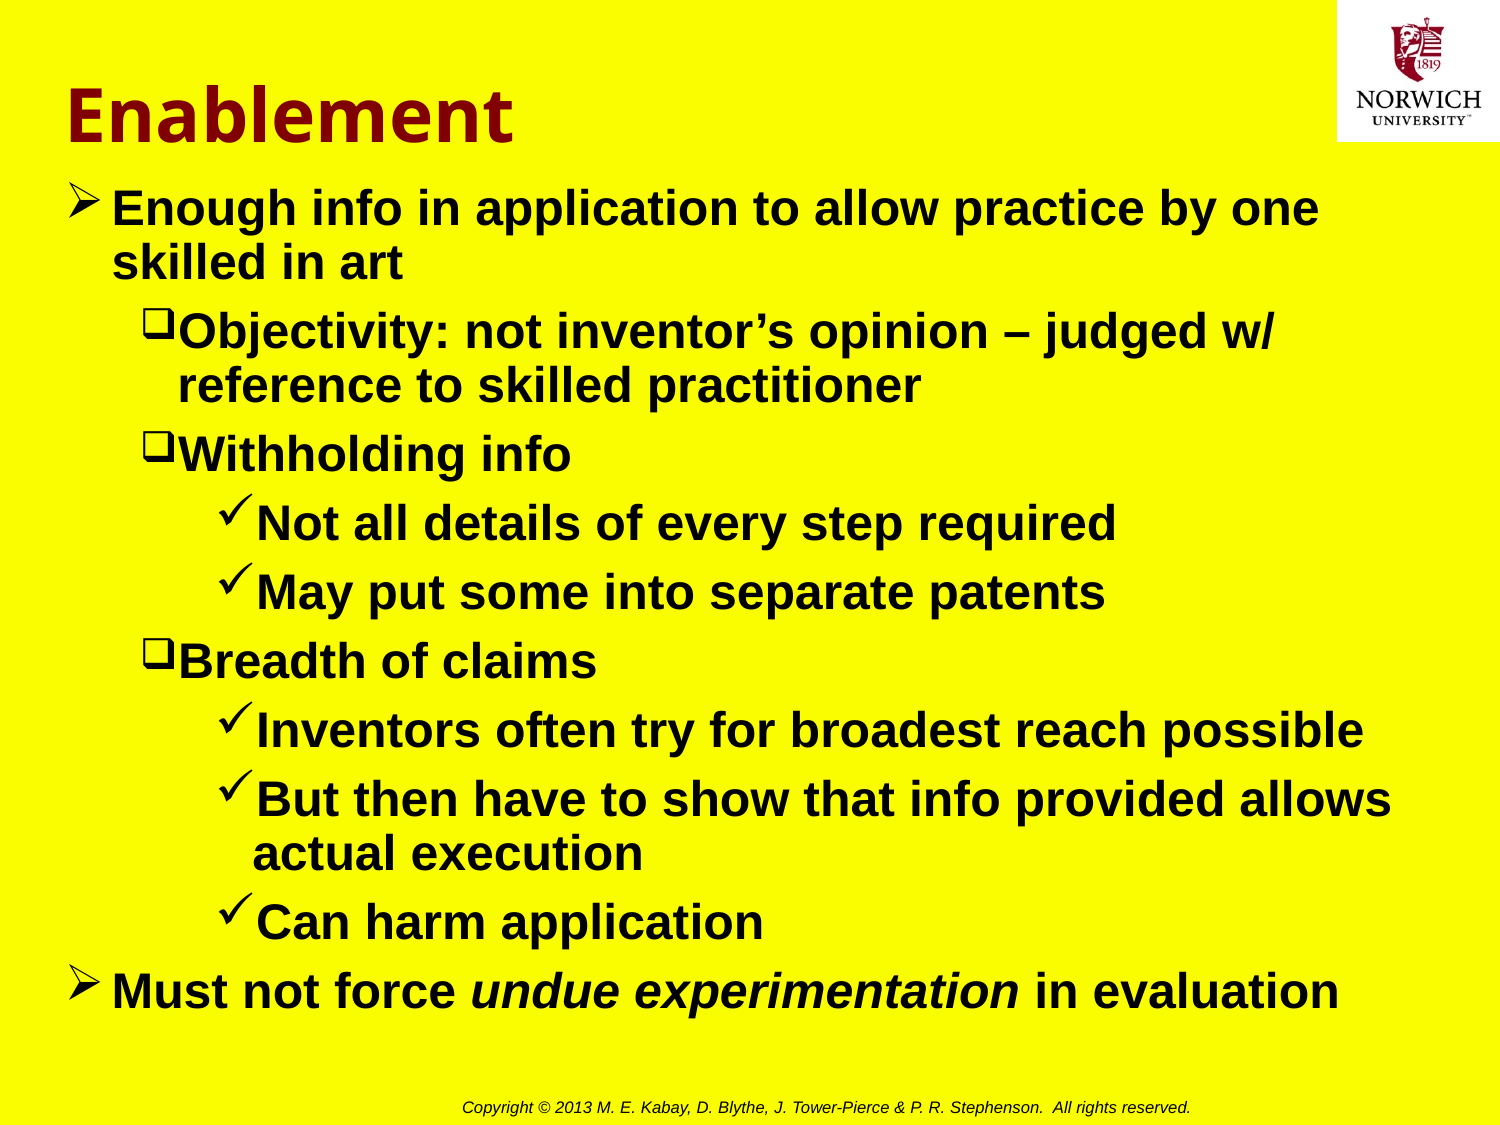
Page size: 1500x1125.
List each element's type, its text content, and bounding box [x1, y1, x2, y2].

list Enough info in application to allow practice by one skilled in art Objectivity: not inventor’s opinion – judged w/ reference to skilled practitioner Withholding info Not all details of every step required May put some into separate patents Breadth of claims Inventors often try for broadest reach possible But then have to show that info provided allows actual execution Can harm application Must not force undue experimentation in evaluation [49, 174, 1476, 1038]
title Enablement [49, 24, 1339, 174]
picture [1337, 0, 1500, 142]
